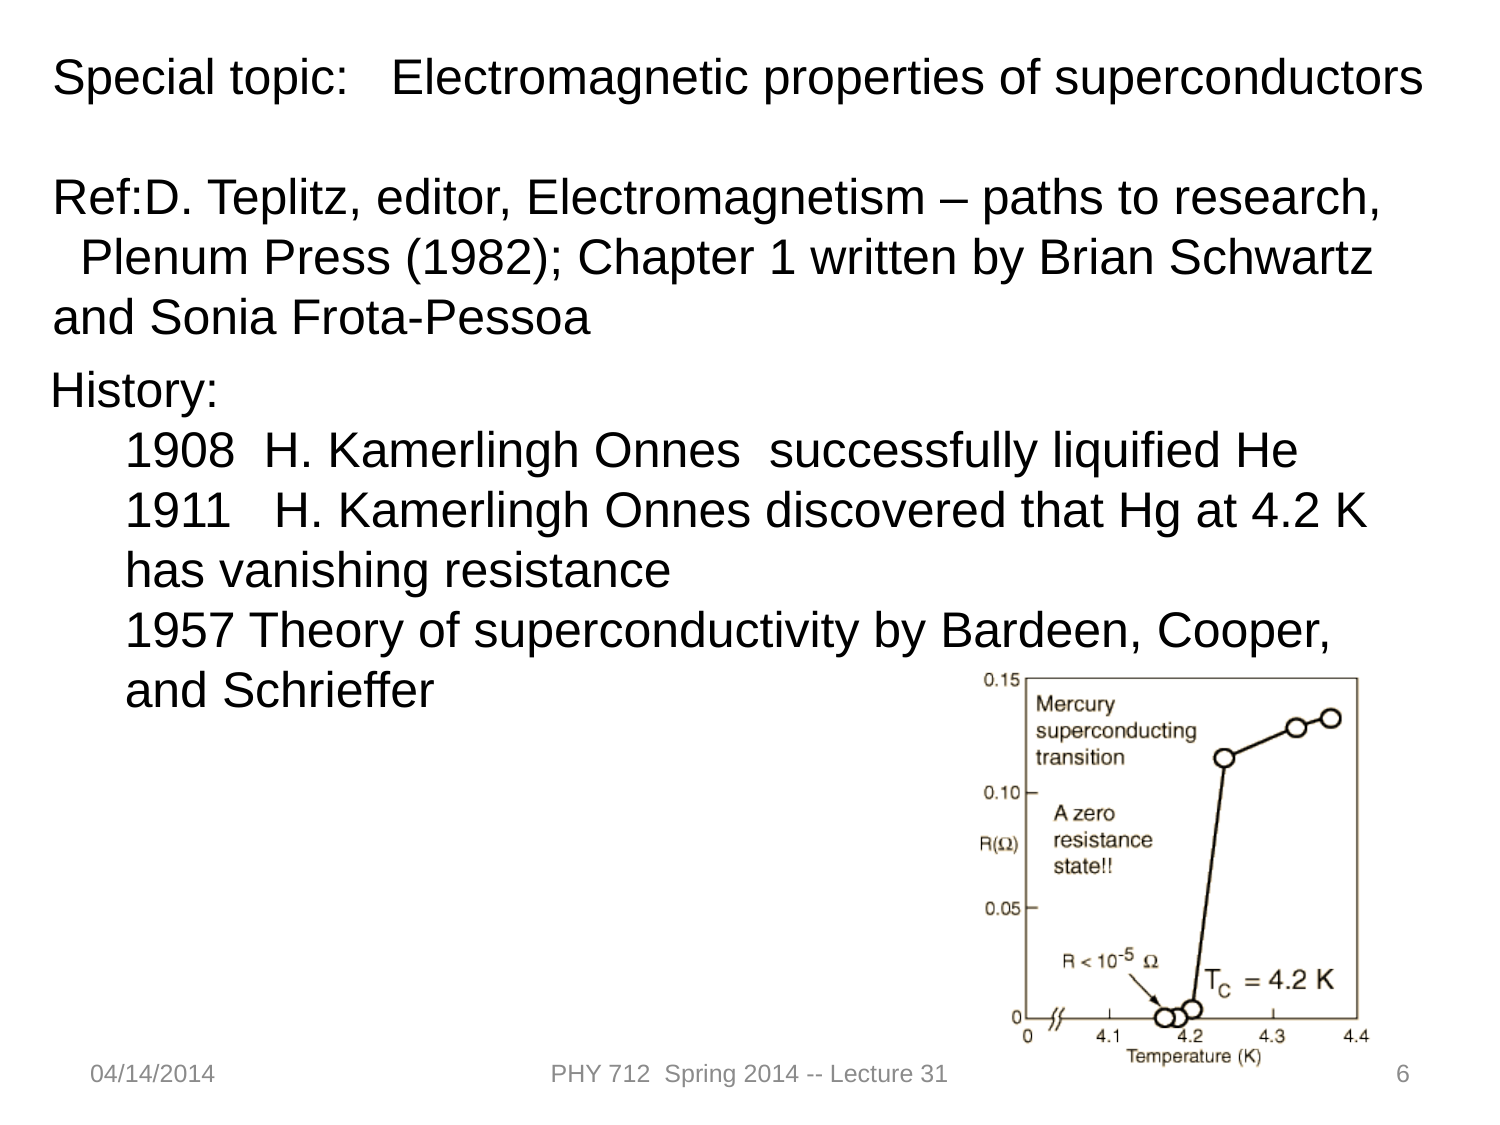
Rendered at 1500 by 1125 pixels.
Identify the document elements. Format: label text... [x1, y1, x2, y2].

text_box Special topic: Electromagnetic properties of superconductors Ref:D. Teplitz, editor, Electromagnetism – paths to research, Plenum Press (1982); Chapter 1 written by Brian Schwartz and Sonia Frota-Pessoa [37, 37, 1475, 353]
text_box History: 1908 H. Kamerlingh Onnes successfully liquified He 1911 H. Kamerlingh Onnes discovered that Hg at 4.2 K has vanishing resistance 1957 Theory of superconductivity by Bardeen, Cooper, and Schrieffer [35, 349, 1410, 725]
footer PHY 712 Spring 2014 -- Lecture 31 [512, 1042, 988, 1103]
slide_number 6 [1074, 1042, 1425, 1103]
picture [970, 662, 1376, 1074]
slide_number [75, 1042, 425, 1103]
